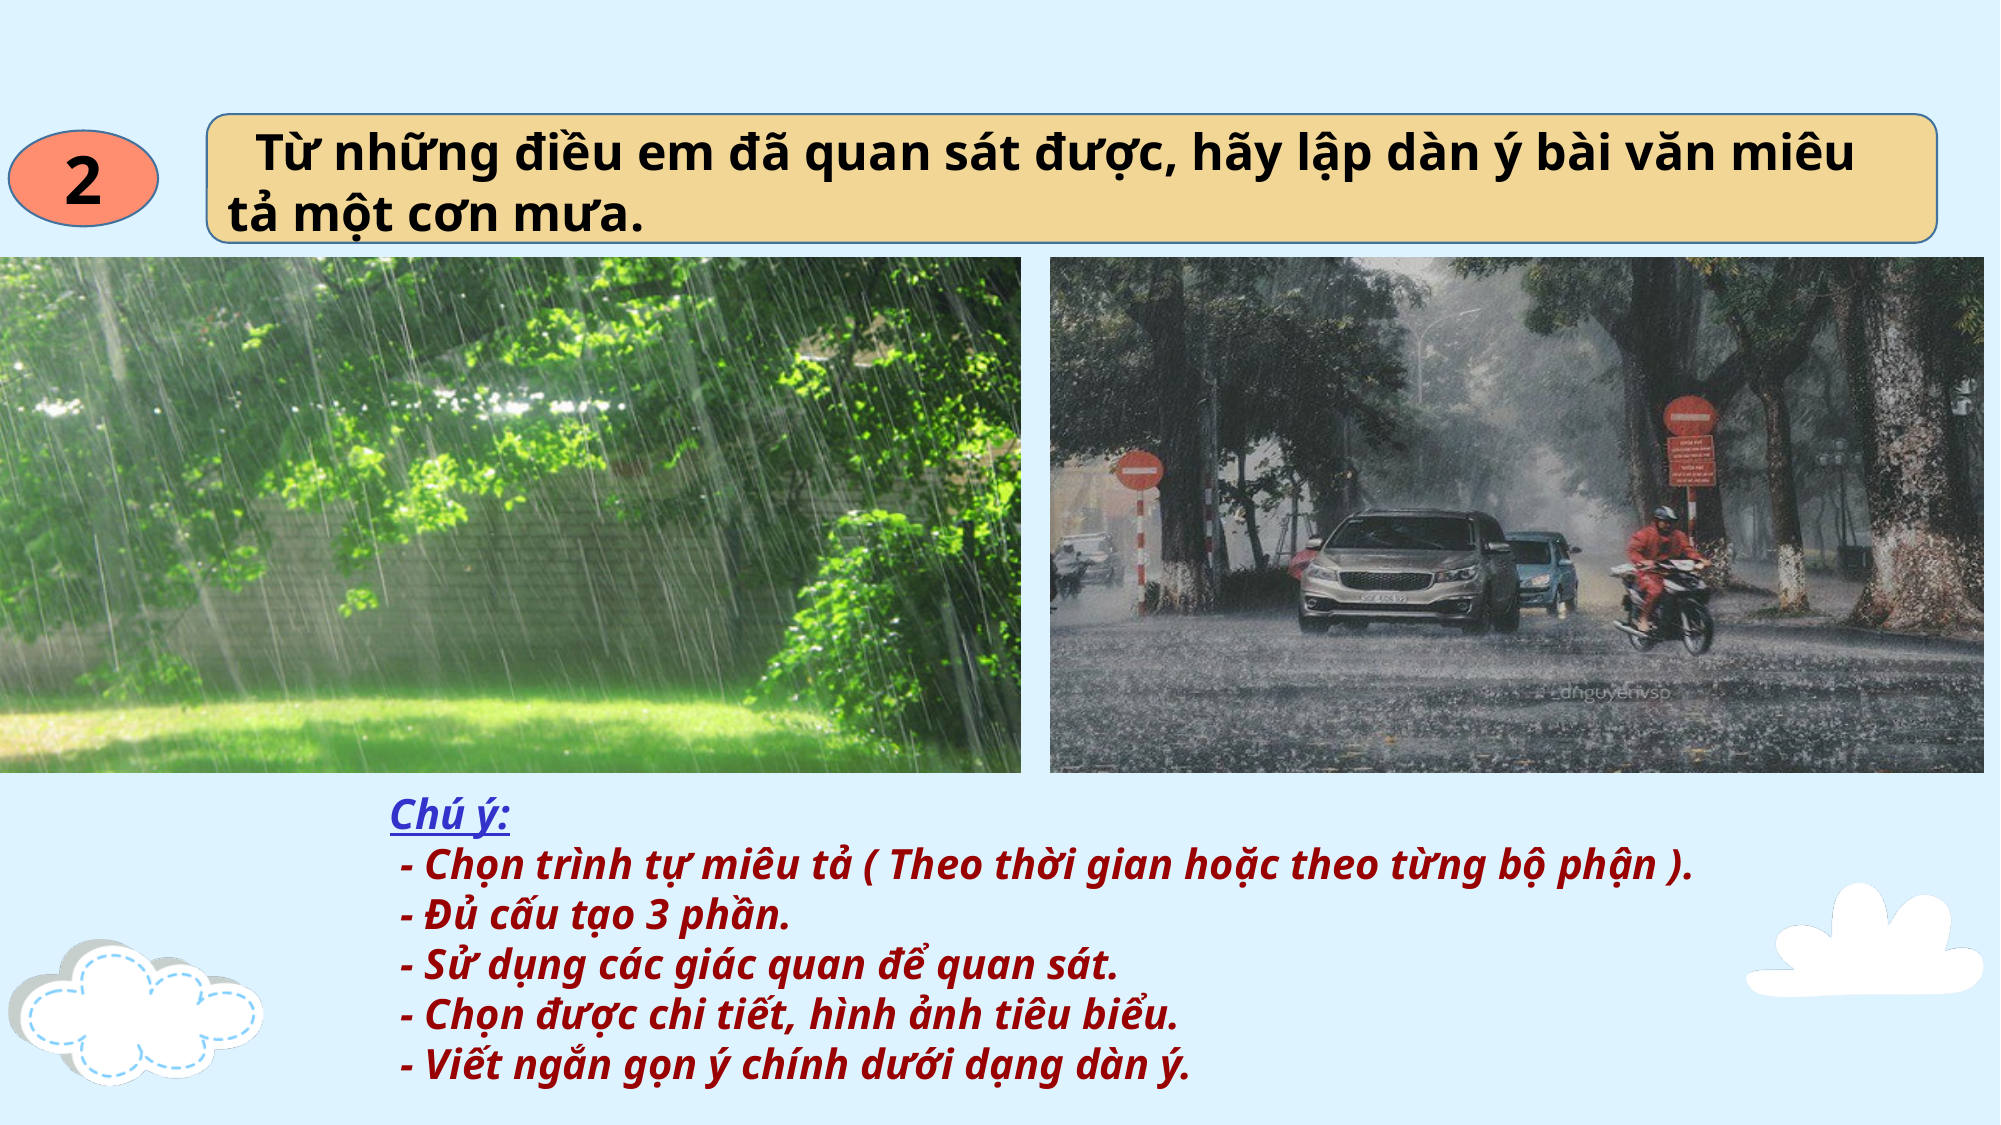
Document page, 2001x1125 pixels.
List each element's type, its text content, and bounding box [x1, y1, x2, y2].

picture [0, 257, 1021, 773]
picture [8, 939, 264, 1087]
picture [1745, 883, 1984, 997]
text_box Chú ý: - Chọn trình tự miêu tả ( Theo thời gian hoặc theo từng bộ phận ). - Đủ cấu tạo 3 phần. - Sử dụng các giác quan để quan sát. - Chọn được chi tiết, hình ảnh tiêu biểu. - Viết ngắn gọn ý chính dưới dạng dàn ý. [375, 780, 1726, 1096]
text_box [8, 114, 1937, 243]
picture [1050, 257, 1984, 773]
